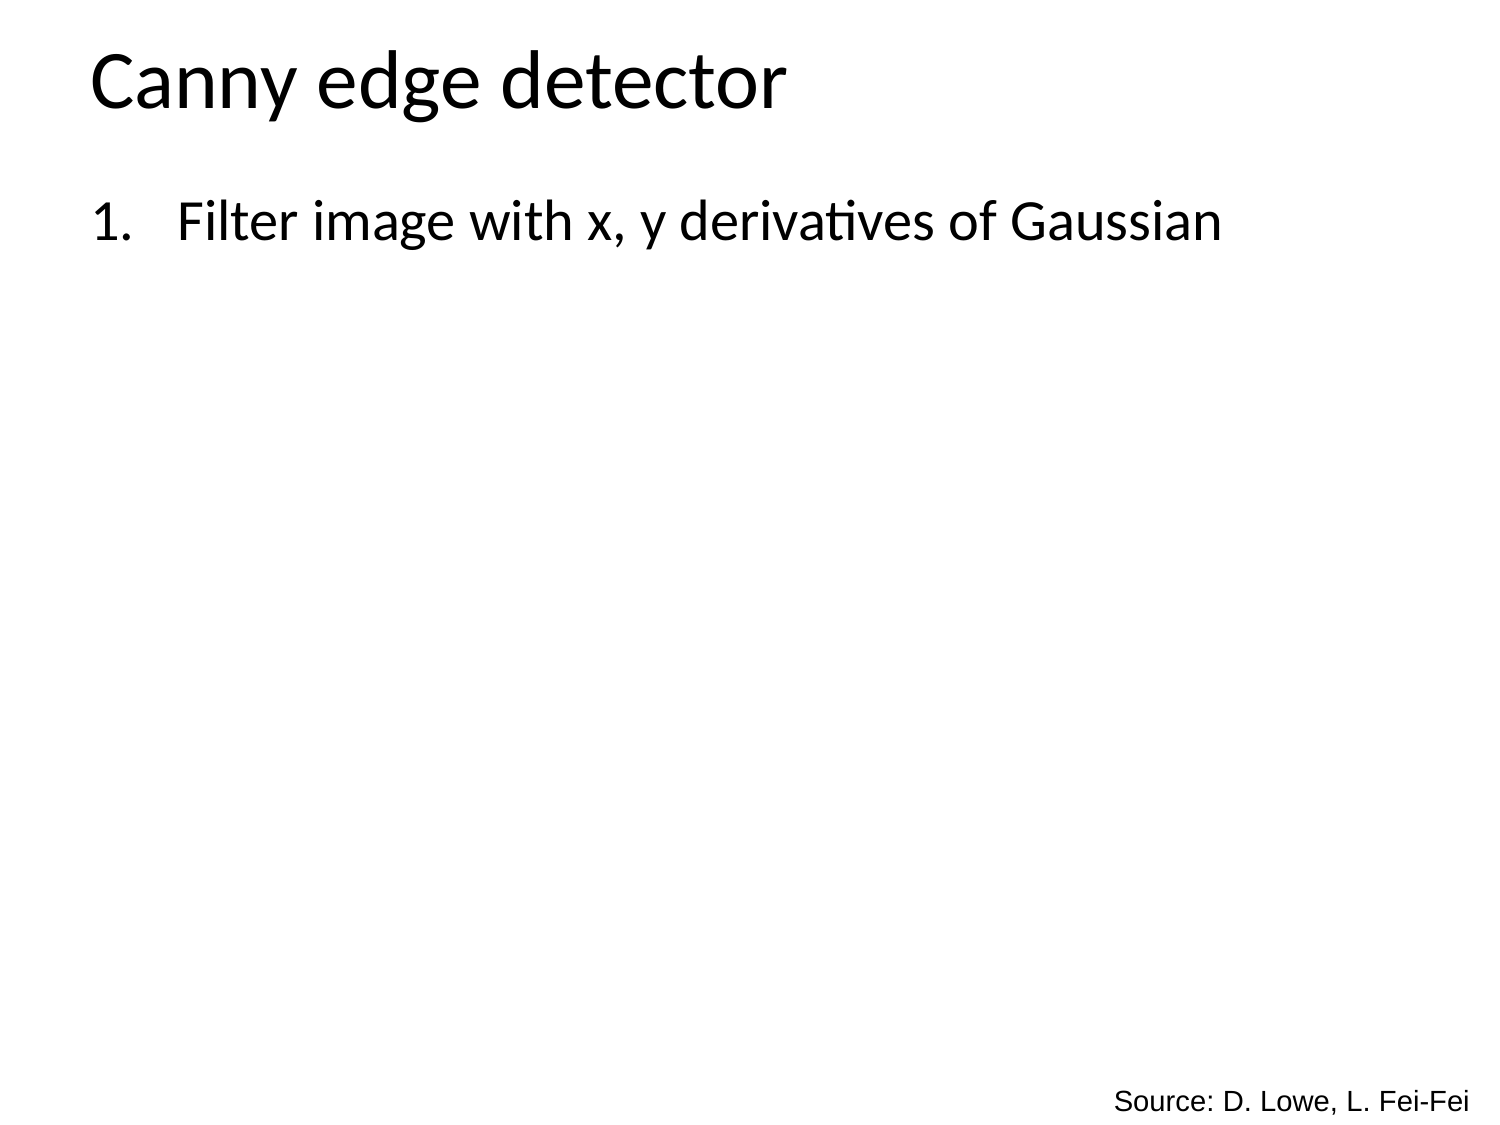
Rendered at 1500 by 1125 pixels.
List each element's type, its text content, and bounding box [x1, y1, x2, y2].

title Canny edge detector [75, 0, 1425, 150]
list Filter image with x, y derivatives of Gaussian [75, 174, 1425, 1025]
text_box Source: D. Lowe, L. Fei-Fei [1099, 1074, 1486, 1125]
